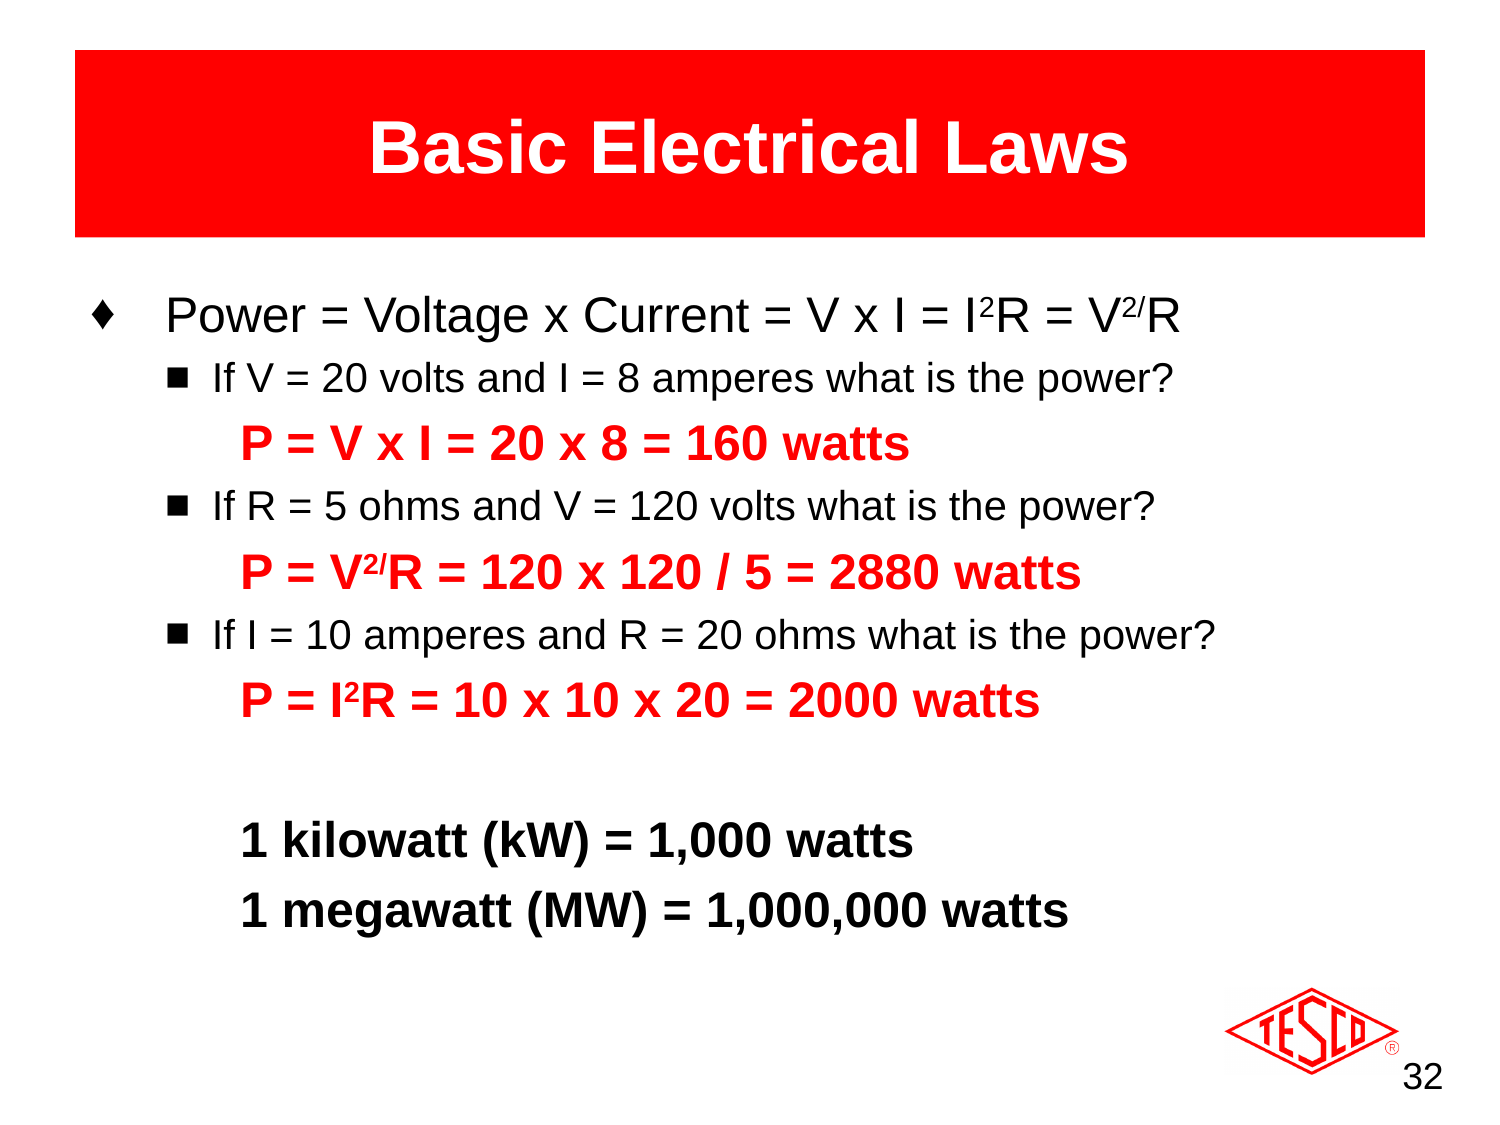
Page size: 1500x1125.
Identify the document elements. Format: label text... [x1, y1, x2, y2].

list Power = Voltage x Current = V x I = I2R = V2/R If V = 20 volts and I = 8 amperes what is the power? P = V x I = 20 x 8 = 160 watts If R = 5 ohms and V = 120 volts what is the power? P = V2/R = 120 x 120 / 5 = 2880 watts If I = 10 amperes and R = 20 ohms what is the power? P = I2R = 10 x 10 x 20 = 2000 watts 1 kilowatt (kW) = 1,000 watts 1 megawatt (MW) = 1,000,000 watts [75, 275, 1425, 988]
title Basic Electrical Laws [75, 50, 1425, 238]
picture [1224, 988, 1400, 1075]
